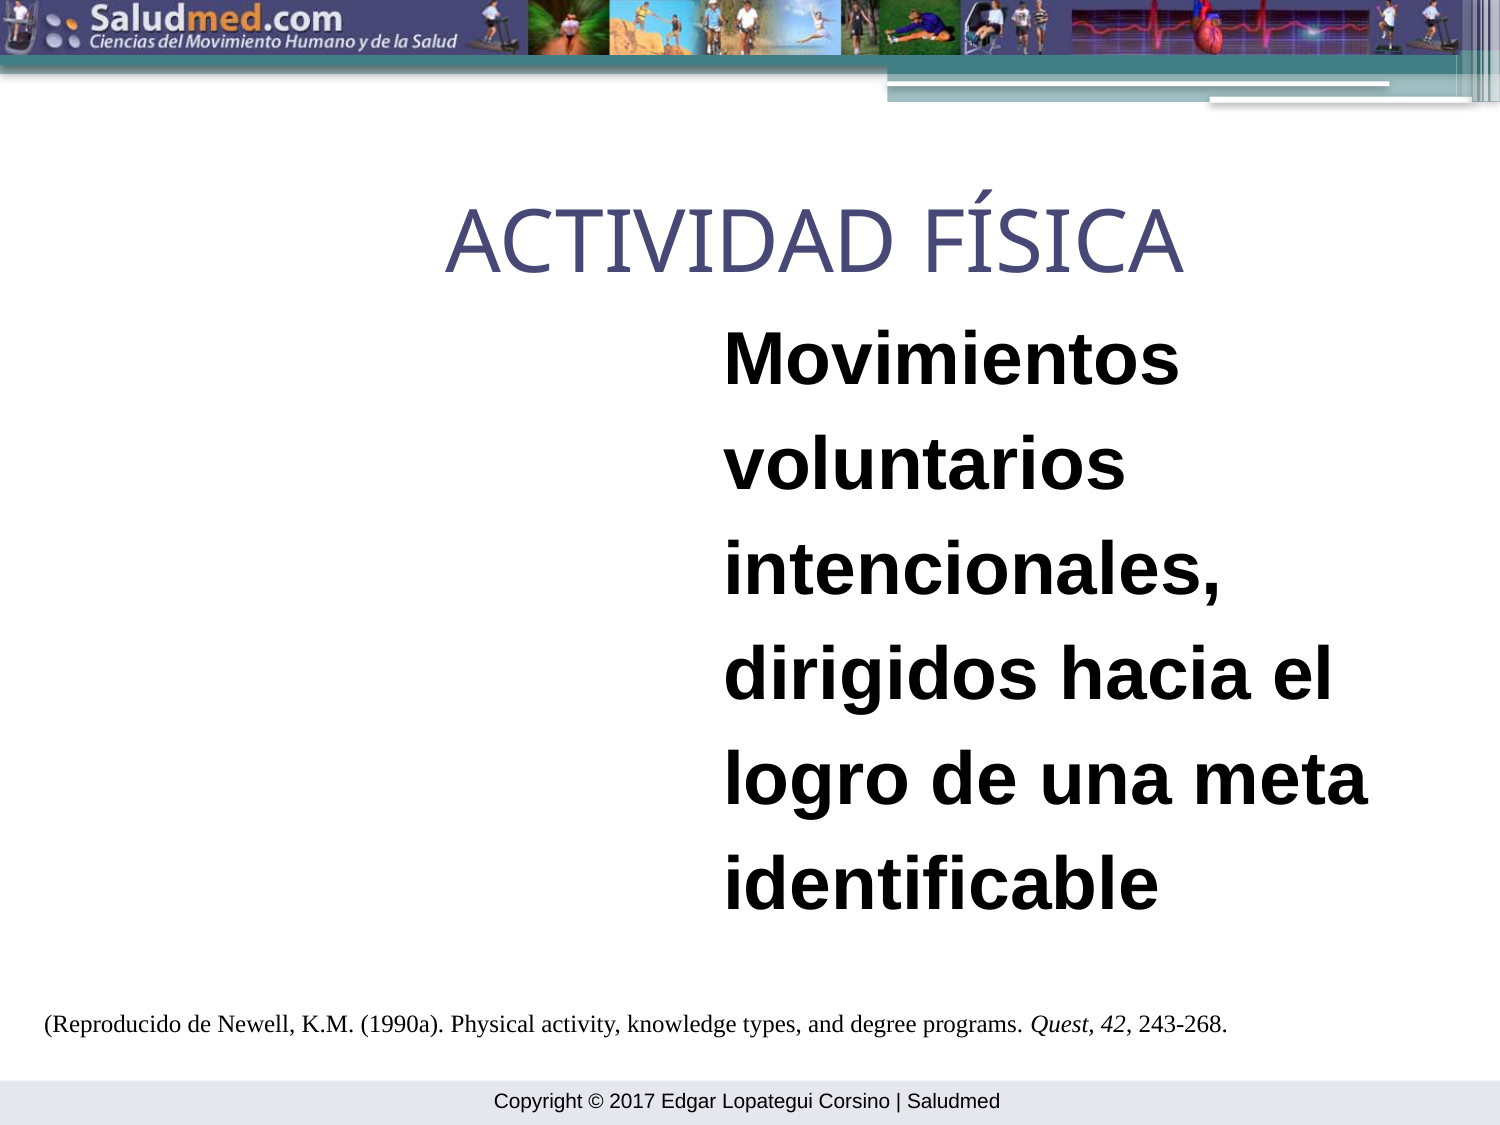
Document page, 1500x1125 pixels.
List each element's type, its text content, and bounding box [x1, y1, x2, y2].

picture [0, 0, 1460, 55]
text_box ACTIVIDAD FÍSICA [430, 148, 1488, 326]
text_box Movimientos voluntarios intencionales, dirigidos hacia el logro de una meta identificable [708, 302, 1471, 929]
text_box (Reproducido de Newell, K.M. (1990a). Physical activity, knowledge types, and degree programs. Quest, 42, 243-268. [29, 999, 1447, 1071]
